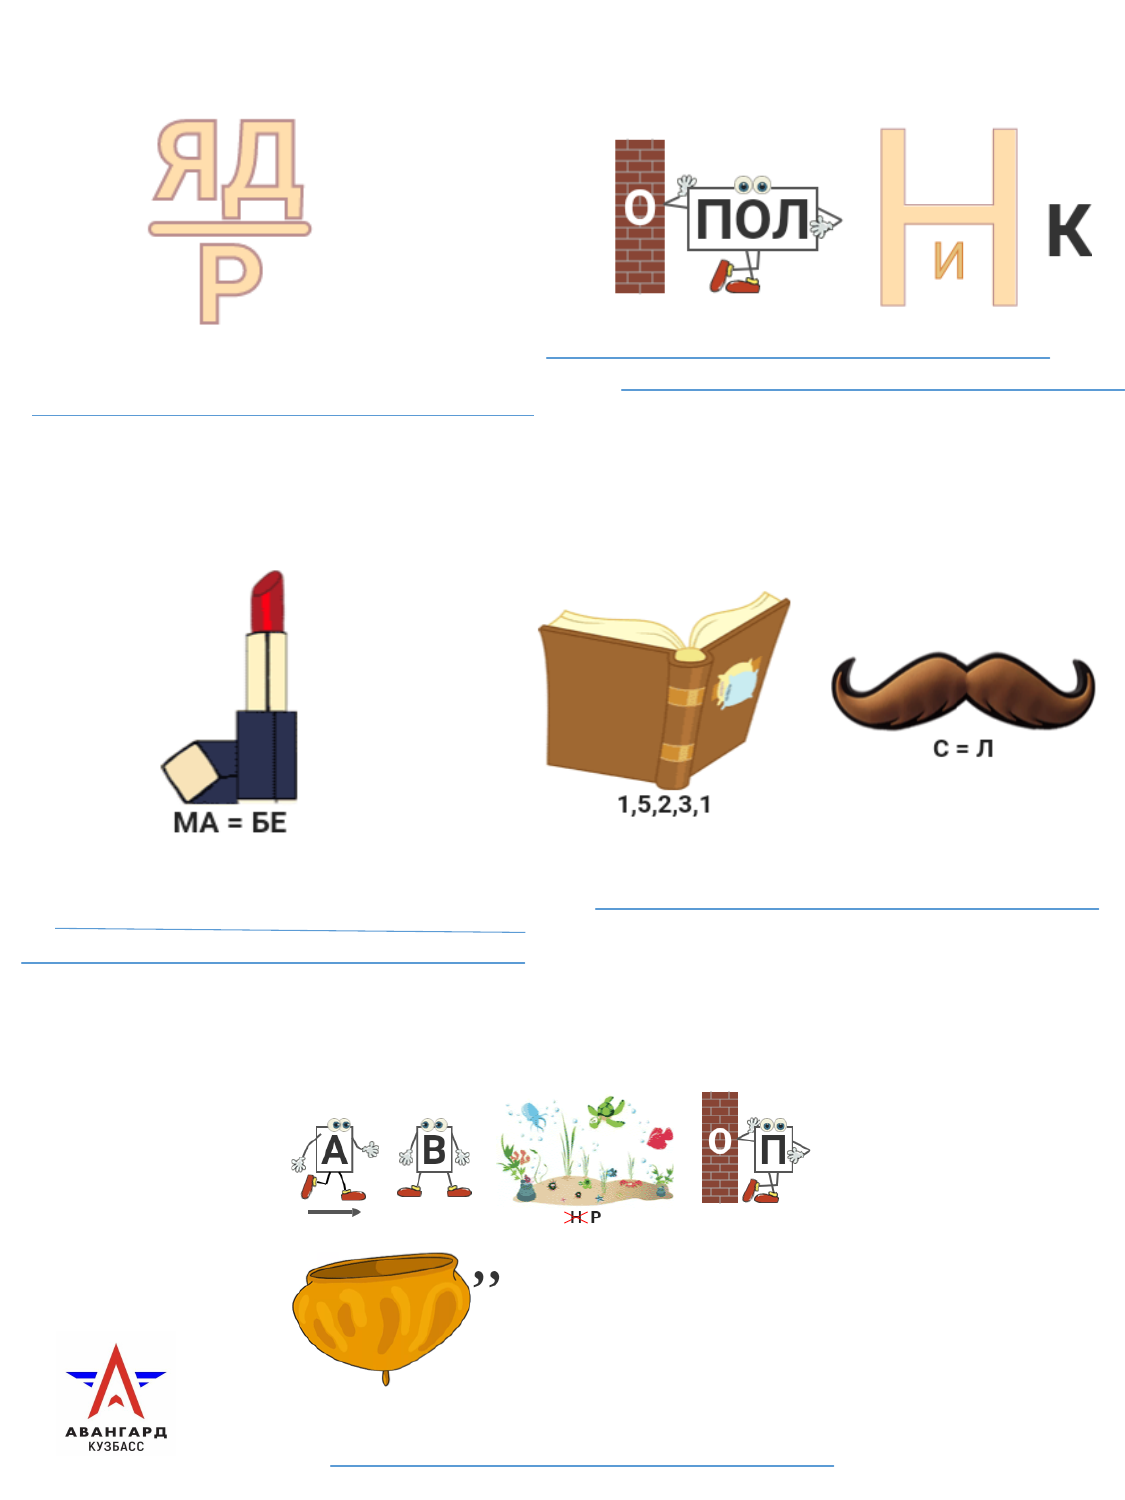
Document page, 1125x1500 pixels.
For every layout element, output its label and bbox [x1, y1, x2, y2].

text_box [55, 928, 526, 933]
picture [73, 555, 387, 853]
picture [56, 1331, 176, 1456]
picture [603, 114, 1092, 349]
picture [525, 578, 1110, 830]
picture [73, 88, 387, 386]
picture [283, 1073, 818, 1413]
